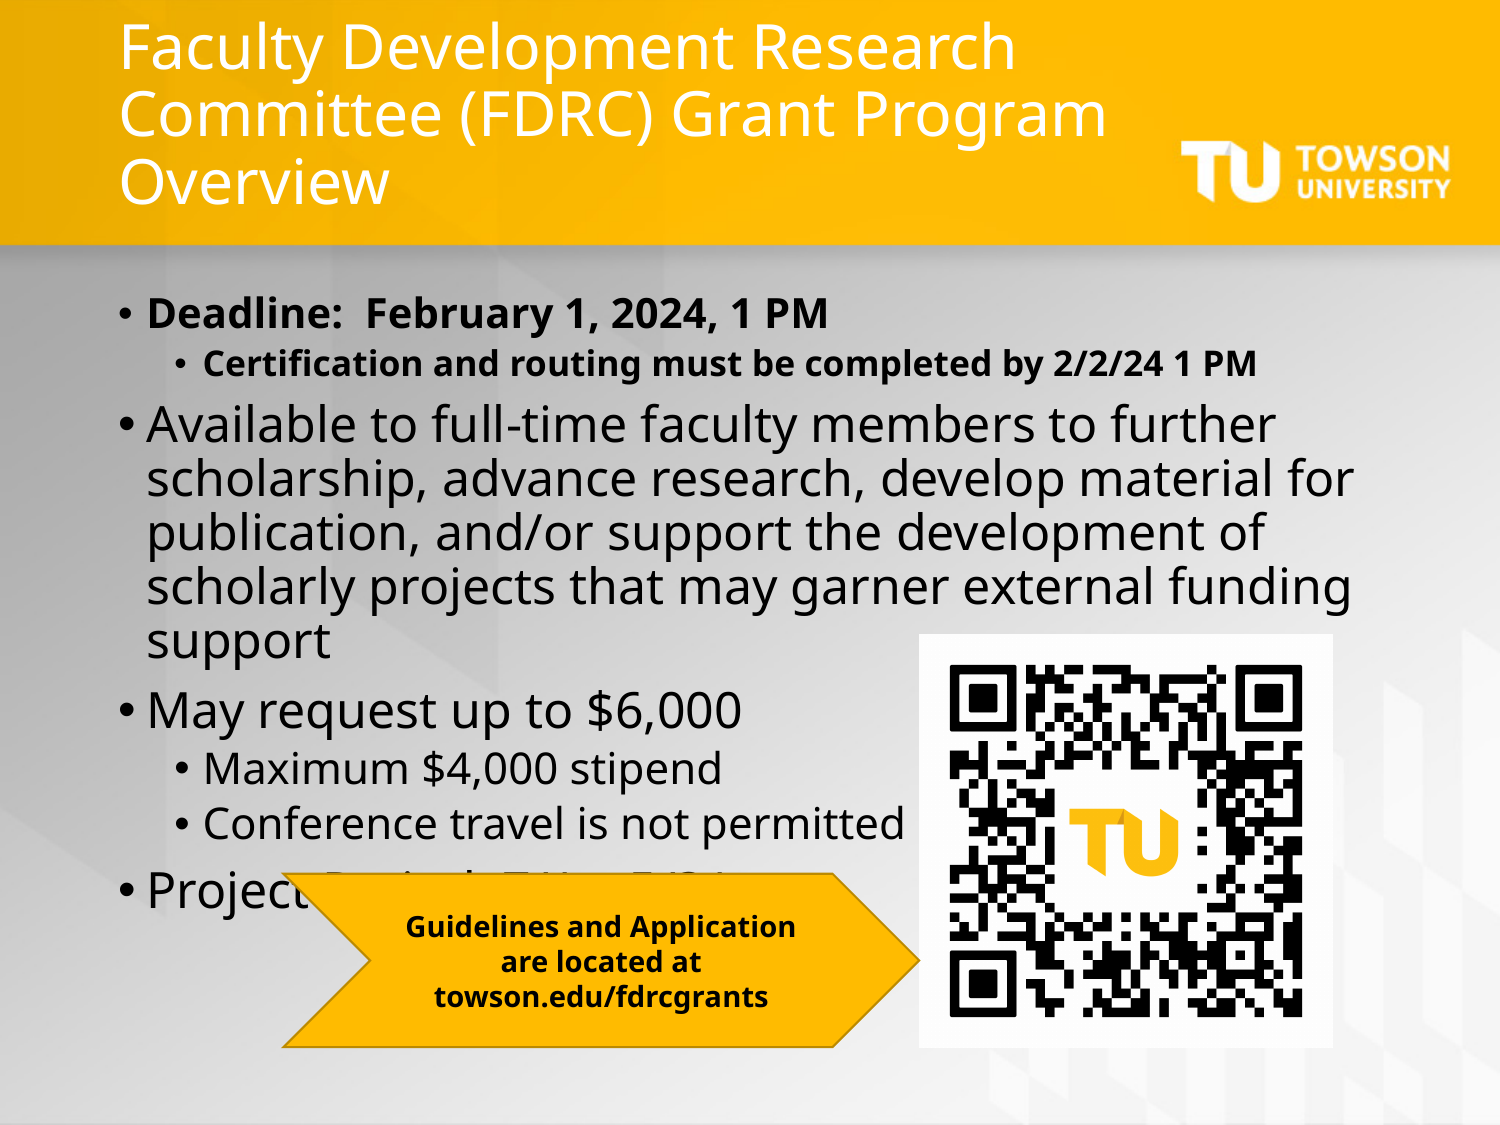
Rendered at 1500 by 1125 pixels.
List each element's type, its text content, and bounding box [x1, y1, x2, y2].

title Faculty Development Research Committee (FDRC) Grant Program Overview [103, 7, 1285, 226]
list Deadline: February 1, 2024, 1 PM Certification and routing must be completed by 2/2/24 1 PM Available to full-time faculty members to further scholarship, advance research, develop material for publication, and/or support the development of scholarly projects that may garner external funding support May request up to $6,000 Maximum $4,000 stipend Conference travel is not permitted Project Period: 7/1 – 5/31 [103, 285, 1408, 1048]
picture [0, 0, 1500, 1125]
text_box Guidelines and Application are located at towson.edu/fdrcgrants [280, 872, 919, 1049]
